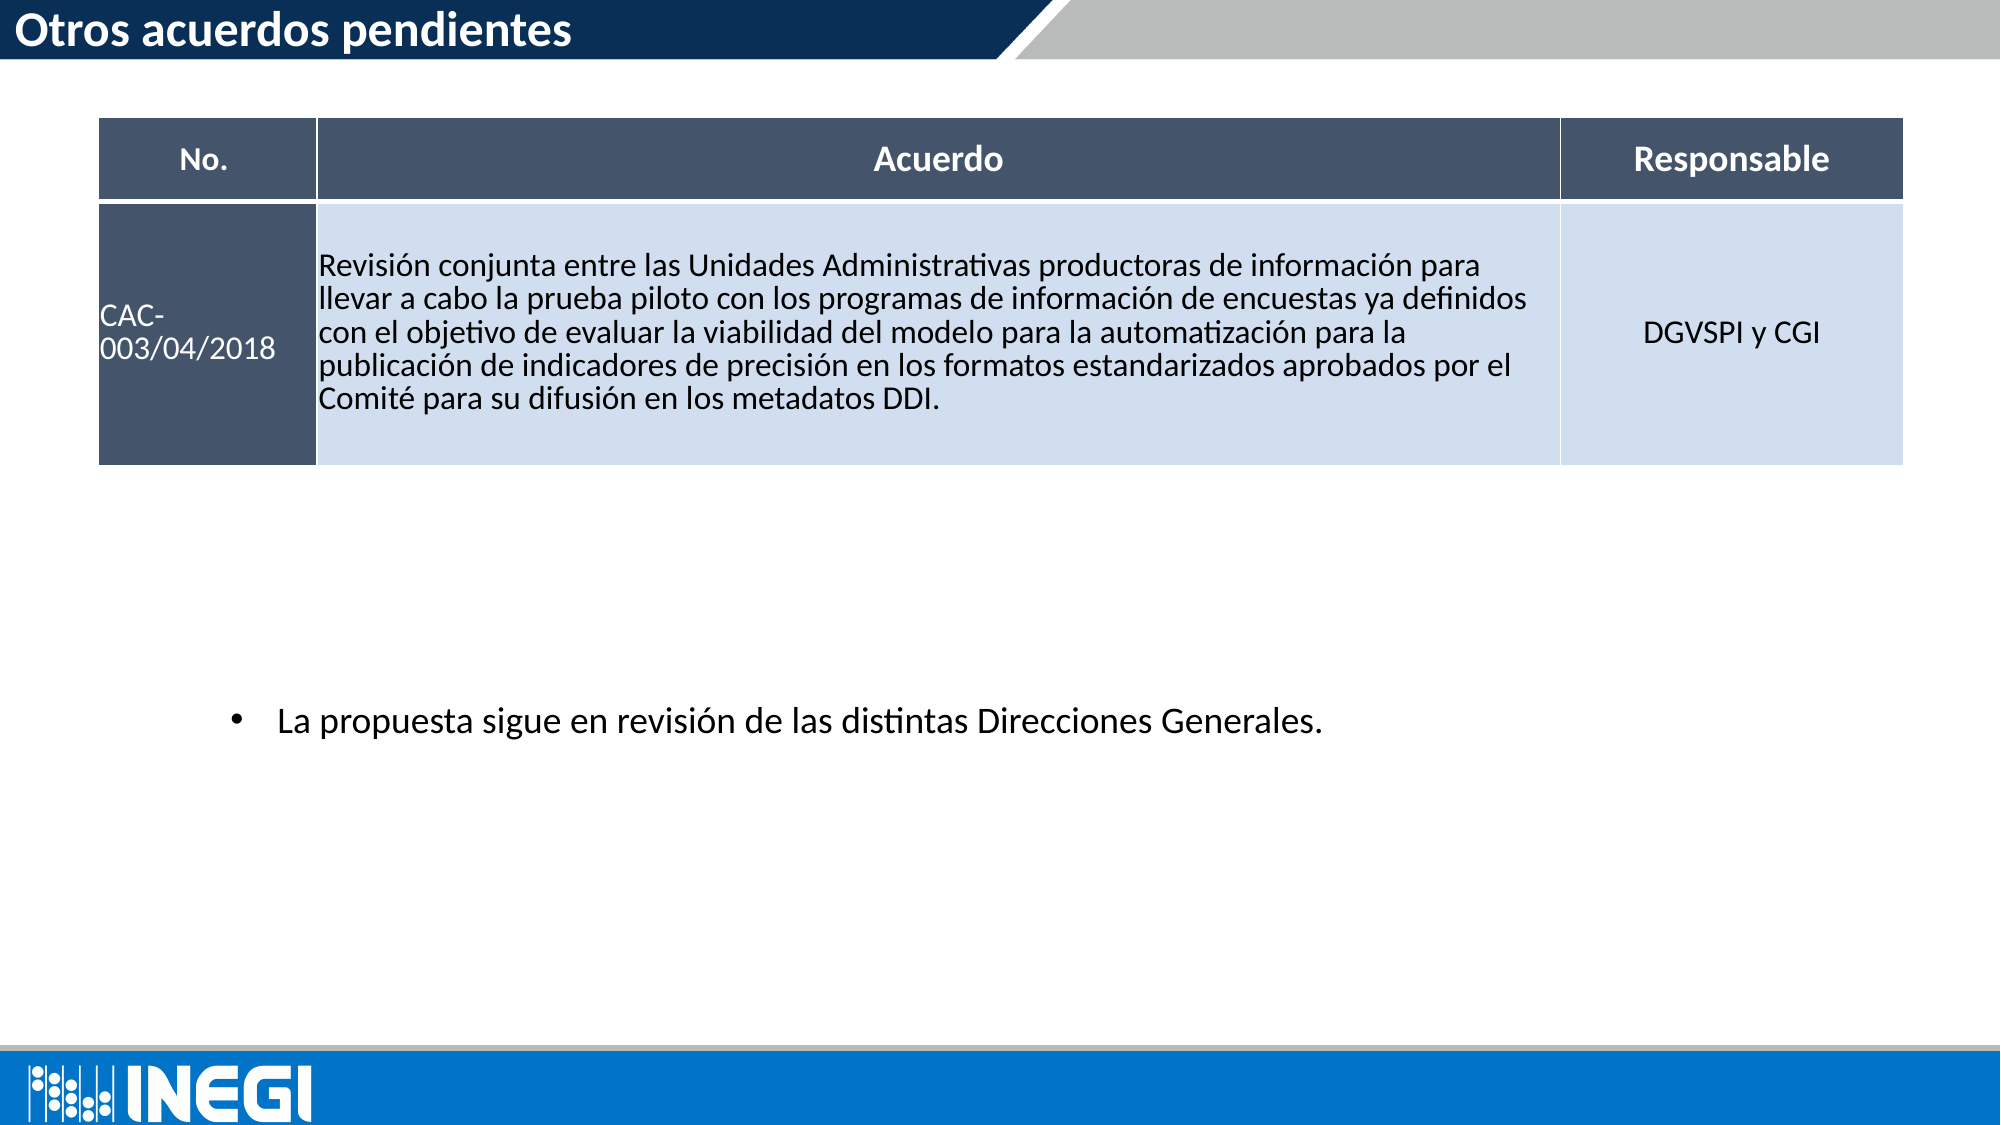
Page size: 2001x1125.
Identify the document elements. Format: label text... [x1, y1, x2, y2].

table_cell CAC-003/04/2018 [99, 204, 316, 465]
table_cell Revisión conjunta entre las Unidades Administrativas productoras de información para llevar a cabo la prueba piloto con los programas de información de encuestas ya definidos con el objetivo de evaluar la viabilidad del modelo para la automatización para la publicación de indicadores de precisión en los formatos estandarizados aprobados por el Comité para su difusión en los metadatos DDI. [318, 204, 1560, 465]
text_box La propuesta sigue en revisión de las distintas Direcciones Generales. [215, 688, 1839, 749]
table_header Acuerdo [318, 118, 1560, 199]
table_header Responsable [1561, 118, 1903, 199]
text_box Otros acuerdos pendientes [0, 60, 1004, 64]
table_header No. [99, 118, 316, 199]
table_cell DGVSPI y CGI [1561, 204, 1903, 465]
picture [0, 1045, 2000, 1125]
picture [0, 0, 2000, 60]
